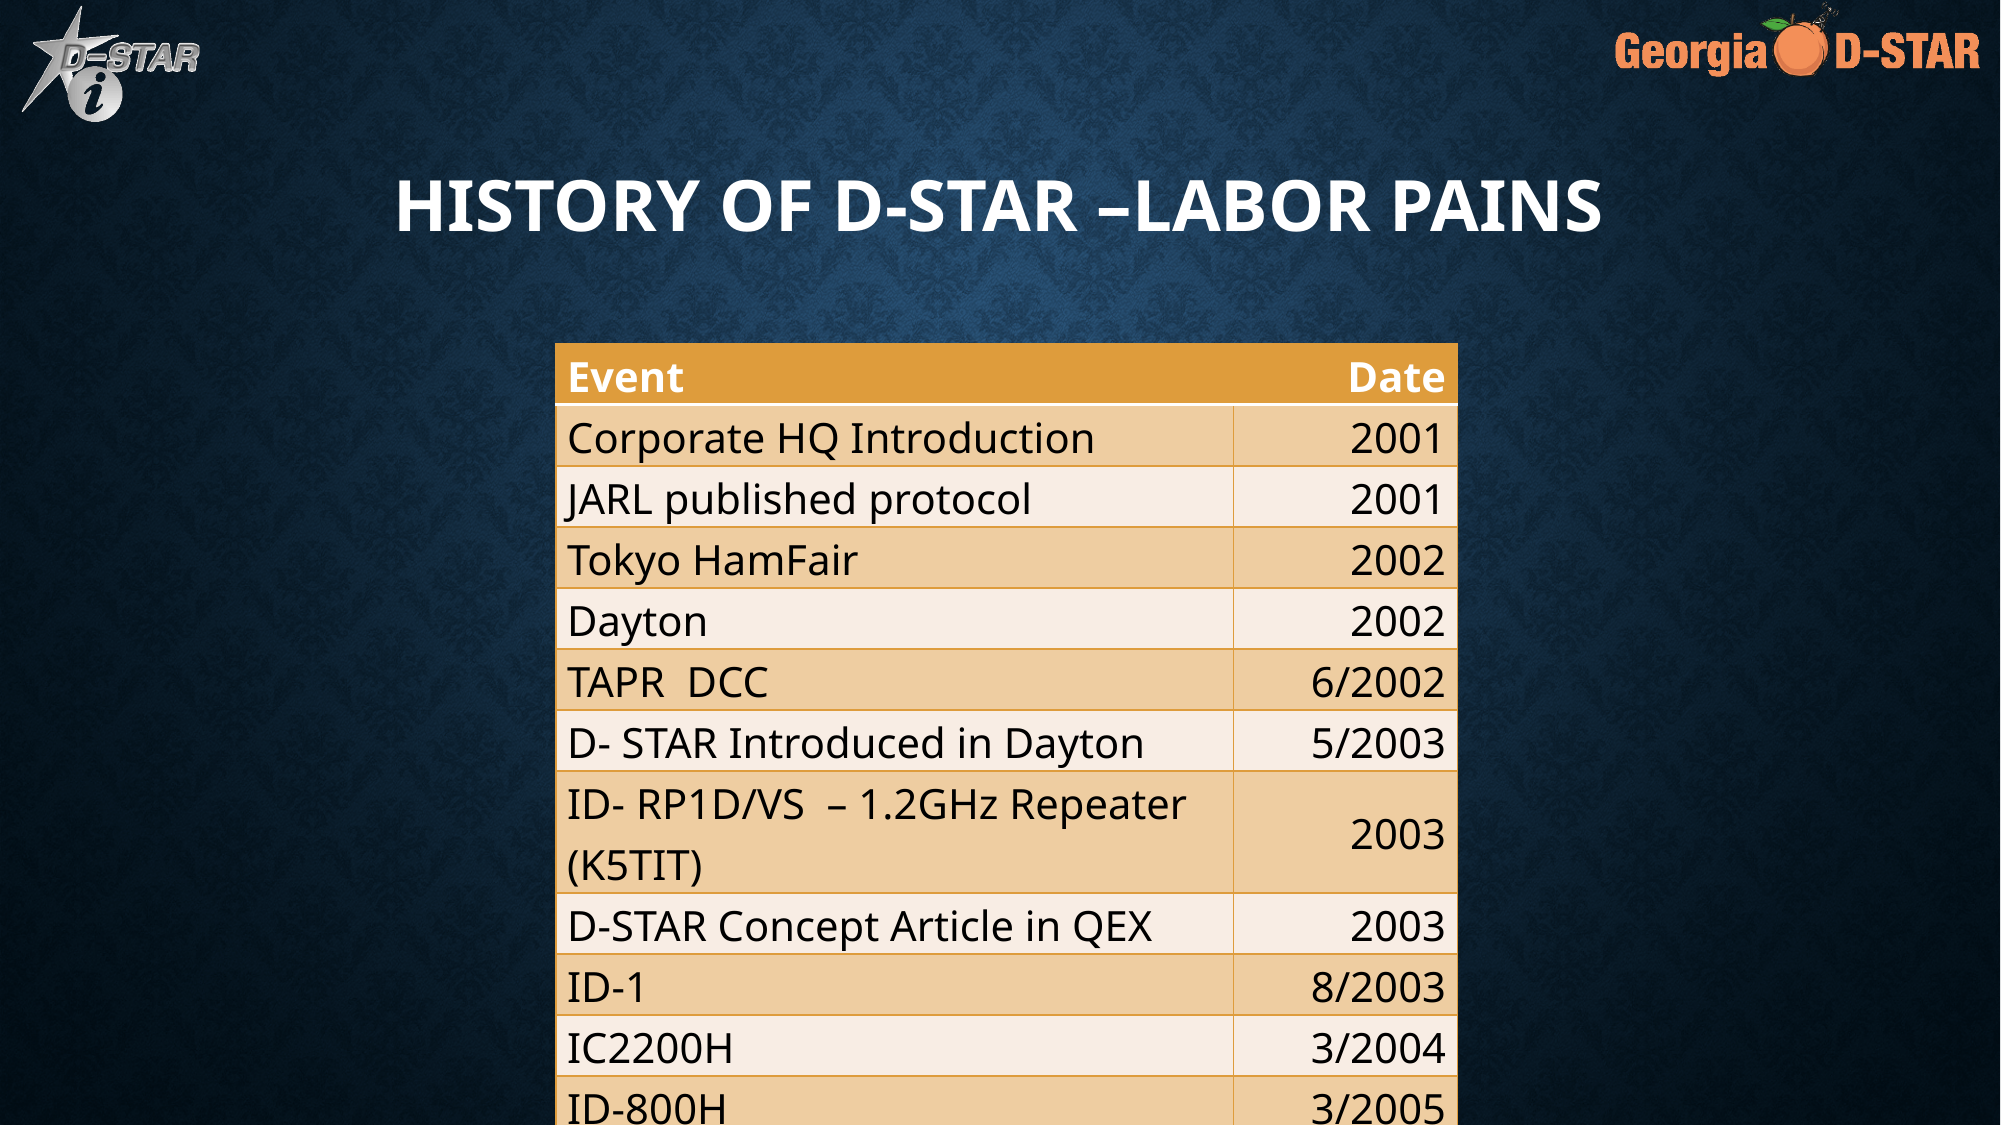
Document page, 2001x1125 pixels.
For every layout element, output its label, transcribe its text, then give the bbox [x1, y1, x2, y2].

picture [1615, 0, 1980, 77]
table_cell JARL published protocol [557, 467, 1233, 526]
table_cell 2001 [1234, 467, 1457, 526]
title History of D-STAR –Labor Pains [149, 99, 1849, 318]
table_cell 2003 [1234, 894, 1457, 953]
table_cell TAPR DCC [557, 650, 1233, 709]
table_cell ID-800H [557, 1077, 1233, 1125]
table_cell 2002 [1234, 589, 1457, 648]
table_cell 3/2004 [1234, 1016, 1457, 1075]
table_cell D-STAR Concept Article in QEX [557, 894, 1233, 953]
table_cell Tokyo HamFair [557, 528, 1233, 587]
table_cell Dayton [557, 589, 1233, 648]
table_cell ID-1 [557, 955, 1233, 1014]
table_header Date [1234, 345, 1457, 403]
picture [12, 0, 202, 127]
table_cell ID- RP1D/VS – 1.2GHz Repeater (K5TIT) [557, 772, 1233, 892]
table_cell 3/2005 [1234, 1077, 1457, 1125]
table_cell D- STAR Introduced in Dayton [557, 711, 1233, 770]
table_cell 2002 [1234, 528, 1457, 587]
table_cell 5/2003 [1234, 711, 1457, 770]
table_cell 2003 [1234, 772, 1457, 892]
table_cell Corporate HQ Introduction [557, 406, 1233, 465]
table_cell 2001 [1234, 406, 1457, 465]
table_cell 8/2003 [1234, 955, 1457, 1014]
table_cell IC2200H [557, 1016, 1233, 1075]
table_header Event [557, 345, 1233, 403]
table_cell 6/2002 [1234, 650, 1457, 709]
